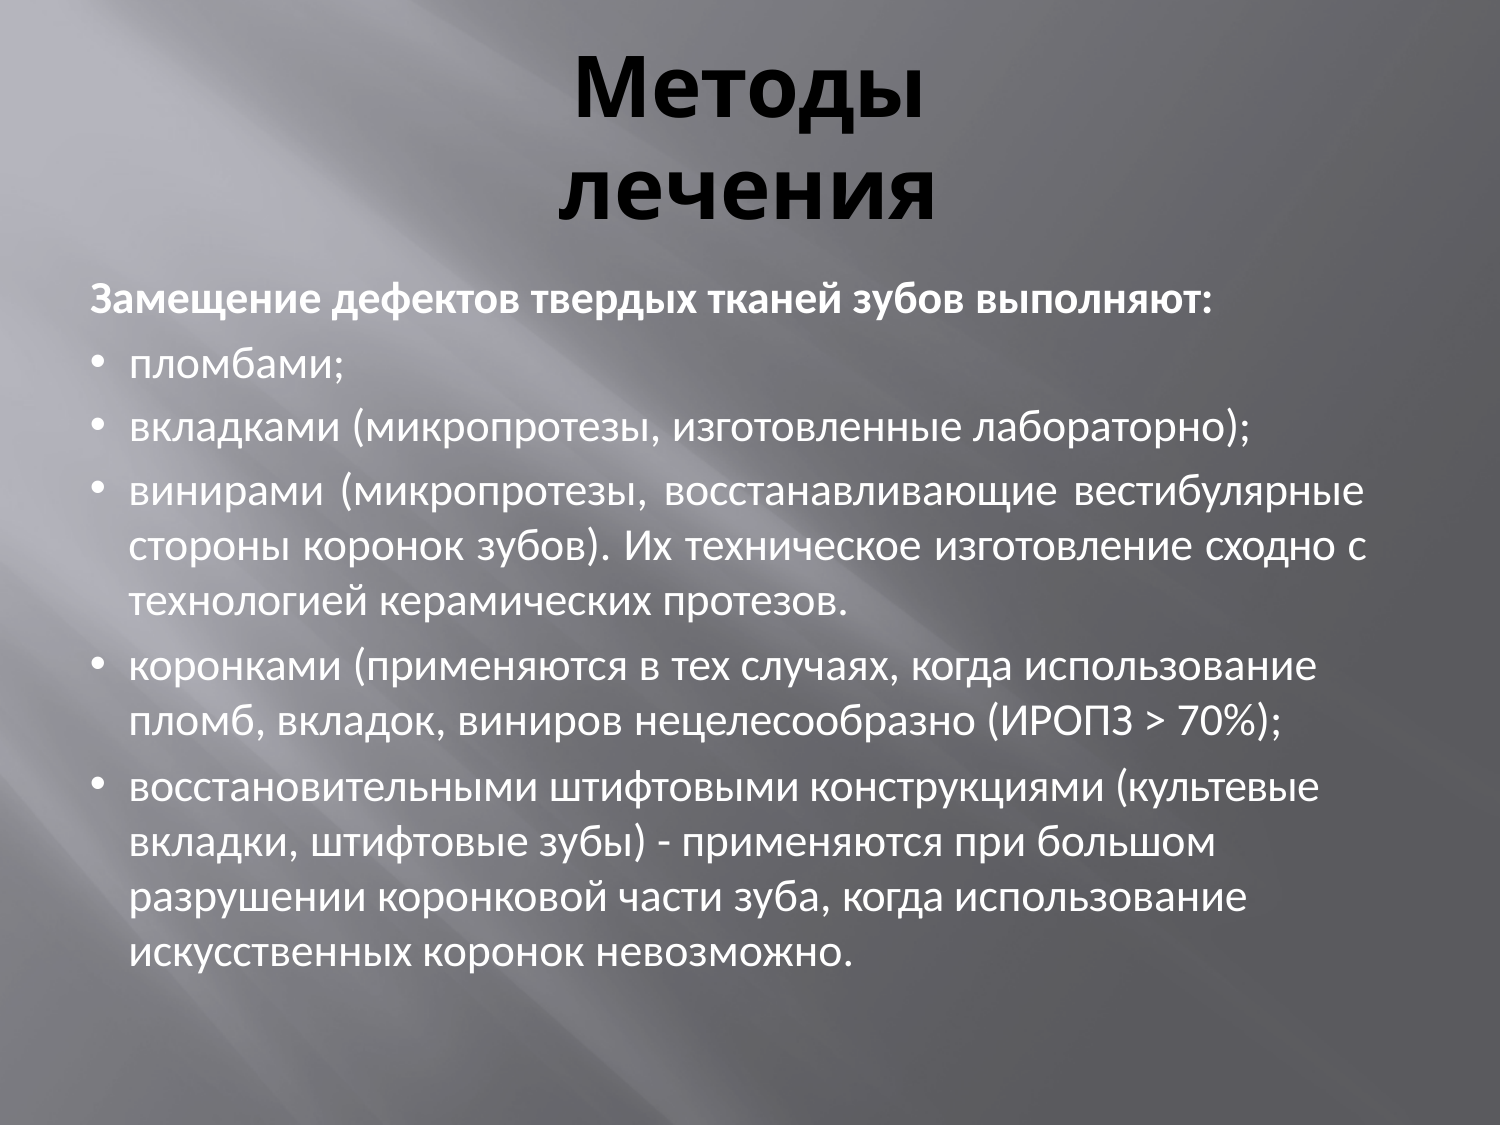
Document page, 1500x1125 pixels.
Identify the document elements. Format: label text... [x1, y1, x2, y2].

text_box Замещение дефектов твердых тканей зубов выполняют: пломбами; вкладками (микропротезы, изготовленные лабораторно); винирами (микропротезы, восстанавливающие вестибулярные стороны коронок зубов). Их техническое изготовление сходно с технологией керамических протезов. коронками (применяются в тех случаях, когда использование пломб, вкладок, виниров нецелесообразно (ИРОПЗ > 70%); восстановительными штифтовыми конструкциями (культевые вкладки, штифтовые зубы) - применяются при большом разрушении коронковой части зуба, когда использование искусственных коронок невозможно. [87, 254, 1381, 976]
title Методы лечения [417, 29, 1079, 237]
